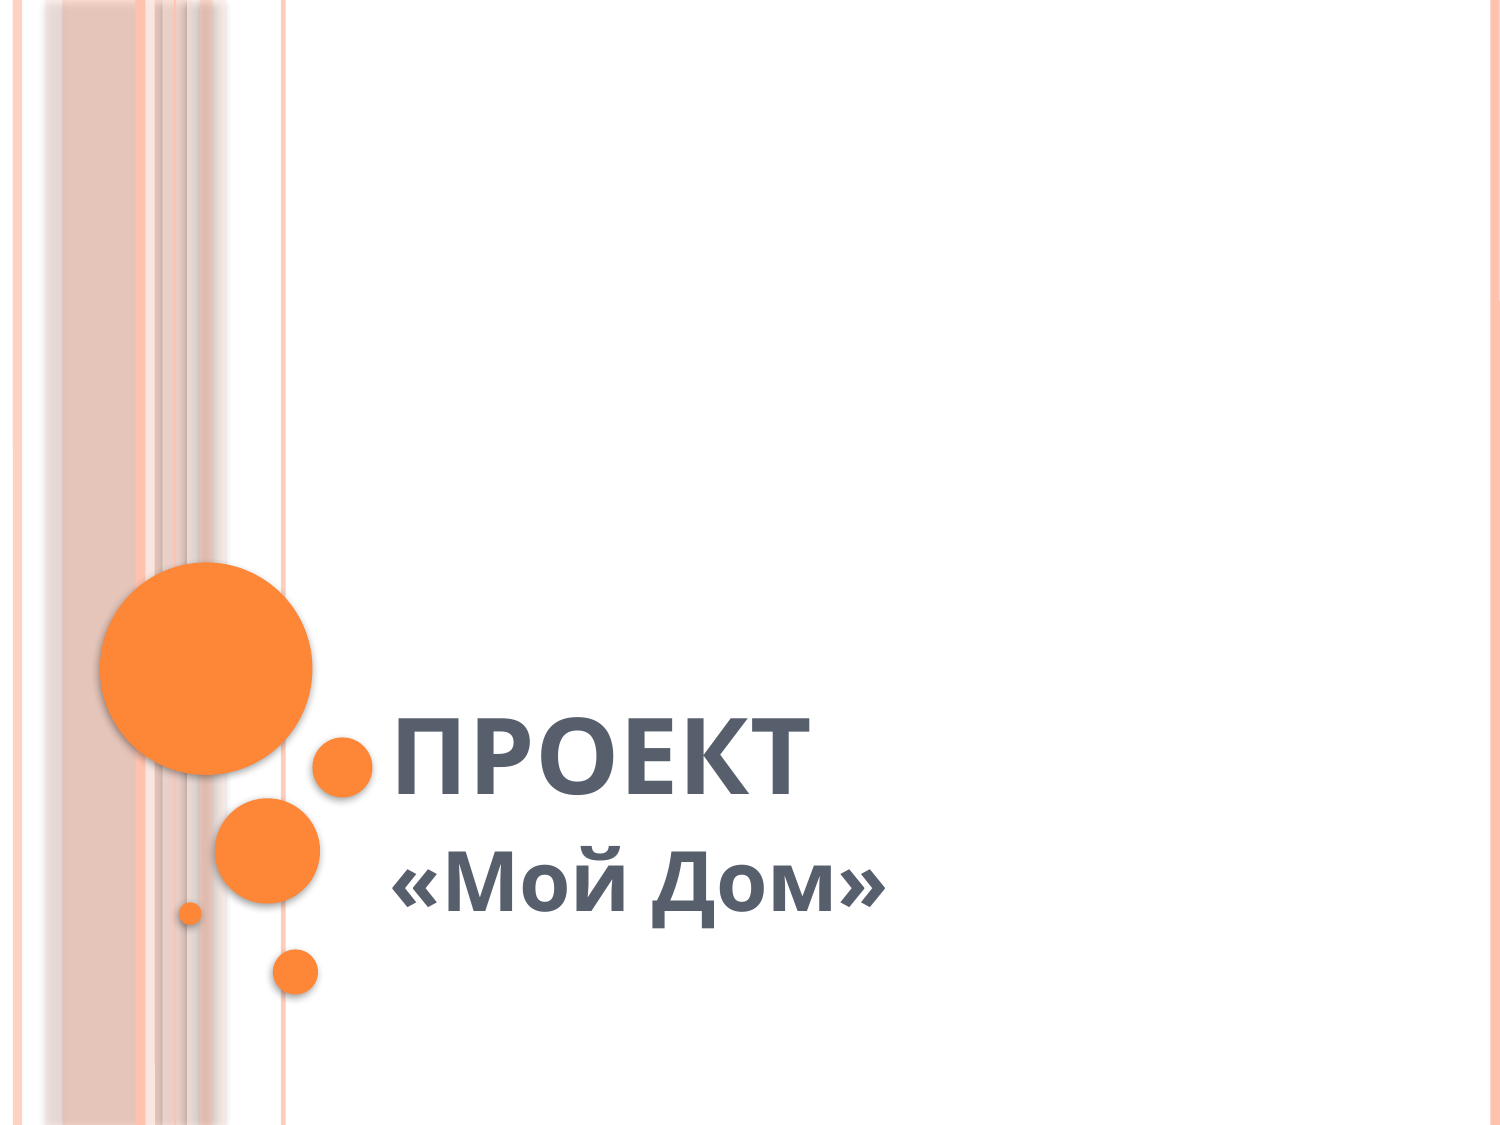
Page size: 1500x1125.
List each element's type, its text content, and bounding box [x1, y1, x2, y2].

subtitle «Мой Дом» [375, 820, 1388, 1046]
title Проект [375, 512, 1388, 820]
